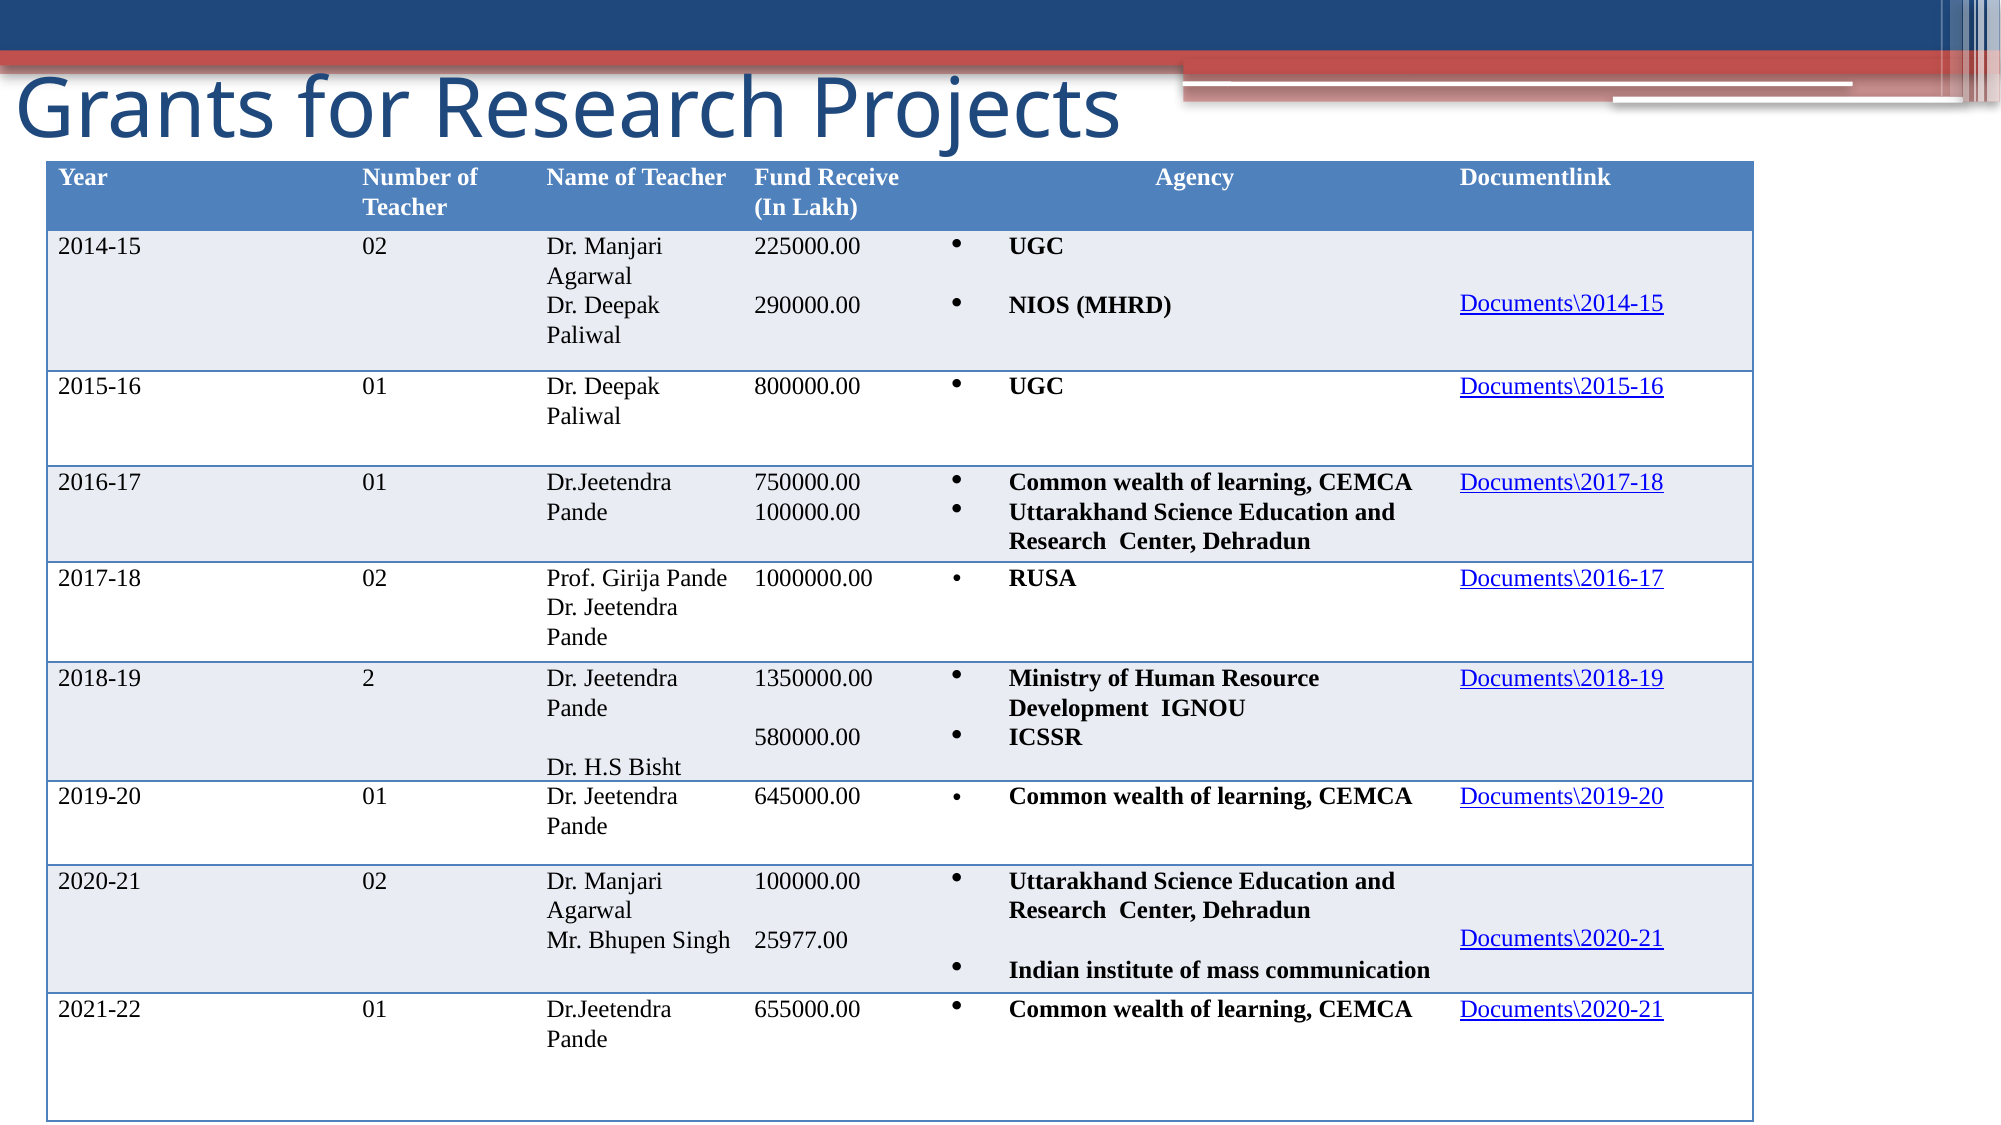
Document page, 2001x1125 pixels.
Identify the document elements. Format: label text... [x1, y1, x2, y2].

table_cell Ministry of Human Resource Development IGNOU ICSSR [941, 663, 1449, 780]
table_cell Dr. Deepak Paliwal [536, 372, 743, 465]
table_cell 02 [351, 563, 536, 661]
table_cell Documents\2020-21 [1449, 866, 1752, 992]
title Grants for Research Projects [0, 38, 1697, 170]
table_cell 2016-17 [48, 467, 351, 561]
table_cell 750000.00 100000.00 [743, 467, 941, 561]
table_cell Dr. Manjari Agarwal Mr. Bhupen Singh [536, 866, 743, 992]
table_header Name of Teacher [536, 162, 743, 229]
table_cell Documents\2017-18 [1449, 467, 1752, 561]
table_cell Common wealth of learning, CEMCA [941, 994, 1449, 1120]
table_cell 655000.00 [743, 994, 941, 1120]
table_cell Documents\2015-16 [1449, 372, 1752, 465]
table_cell 01 [351, 994, 536, 1120]
table_cell 01 [351, 372, 536, 465]
table_cell 100000.00 25977.00 [743, 866, 941, 992]
table_cell 2018-19 [48, 663, 351, 780]
table_cell RUSA [941, 563, 1449, 661]
table_cell Common wealth of learning, CEMCA [941, 782, 1449, 864]
table_cell 2014-15 [48, 231, 351, 370]
table_cell 1350000.00 580000.00 [743, 663, 941, 780]
table_cell Dr.Jeetendra Pande [536, 467, 743, 561]
table_cell UGC [941, 372, 1449, 465]
table_cell Dr. Jeetendra Pande [536, 782, 743, 864]
table_cell 01 [351, 467, 536, 561]
table_cell 2015-16 [48, 372, 351, 465]
table_cell 800000.00 [743, 372, 941, 465]
table_cell 1000000.00 [743, 563, 941, 661]
table_header Fund Receive (In Lakh) [743, 162, 941, 229]
table_cell 02 [351, 866, 536, 992]
table_cell 02 [351, 231, 536, 370]
table_cell Documents\2019-20 [1449, 782, 1752, 864]
table_cell 2020-21 [48, 866, 351, 992]
table_cell 2 [351, 663, 536, 780]
table_cell Dr.Jeetendra Pande [536, 994, 743, 1120]
table_cell Common wealth of learning, CEMCA Uttarakhand Science Education and Research Center, Dehradun [941, 467, 1449, 561]
table_header Agency [941, 162, 1449, 229]
table_cell 2017-18 [48, 563, 351, 661]
table_cell UGC NIOS (MHRD) [941, 231, 1449, 370]
table_header Number of Teacher [351, 162, 536, 229]
table_cell 01 [351, 782, 536, 864]
table_cell 2021-22 [48, 994, 351, 1120]
table_cell 2019-20 [48, 782, 351, 864]
table_header Year [48, 162, 351, 229]
table_cell Documents\2014-15 [1449, 231, 1752, 370]
table_cell Documents\2020-21 [1449, 994, 1752, 1120]
table_cell 225000.00 290000.00 [743, 231, 941, 370]
table_cell Documents\2018-19 [1449, 663, 1752, 780]
table_header Documentlink [1449, 162, 1752, 229]
table_cell Uttarakhand Science Education and Research Center, Dehradun Indian institute of mass communication [941, 866, 1449, 992]
table_cell 645000.00 [743, 782, 941, 864]
table_cell Prof. Girija Pande Dr. Jeetendra Pande [536, 563, 743, 661]
table_cell Documents\2016-17 [1449, 563, 1752, 661]
table_cell Dr. Manjari Agarwal Dr. Deepak Paliwal [536, 231, 743, 370]
table_cell Dr. Jeetendra Pande Dr. H.S Bisht [536, 663, 743, 780]
